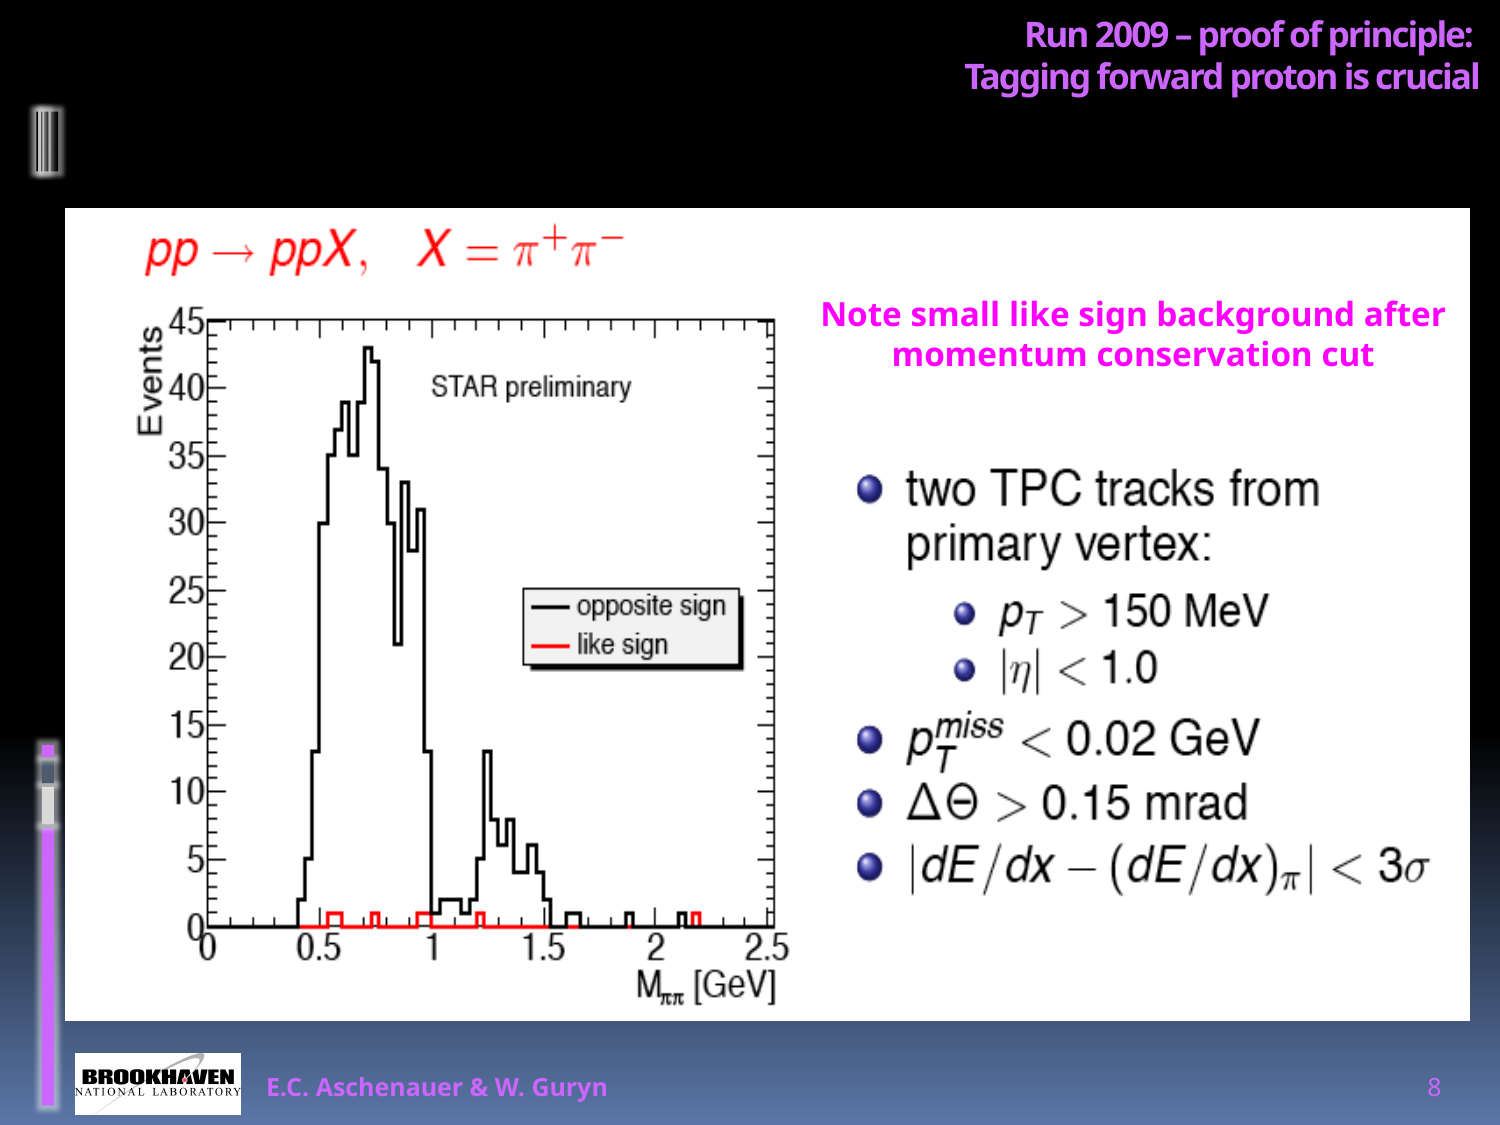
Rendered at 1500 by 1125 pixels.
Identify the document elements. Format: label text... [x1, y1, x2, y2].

footer E.C. Aschenauer & W. Guryn [251, 1052, 1102, 1113]
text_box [64, 208, 1488, 1022]
title Run 2009 – proof of principle: Tagging forward proton is crucial [220, 4, 1496, 105]
picture [75, 1053, 241, 1115]
slide_number 8 [1412, 1052, 1488, 1113]
